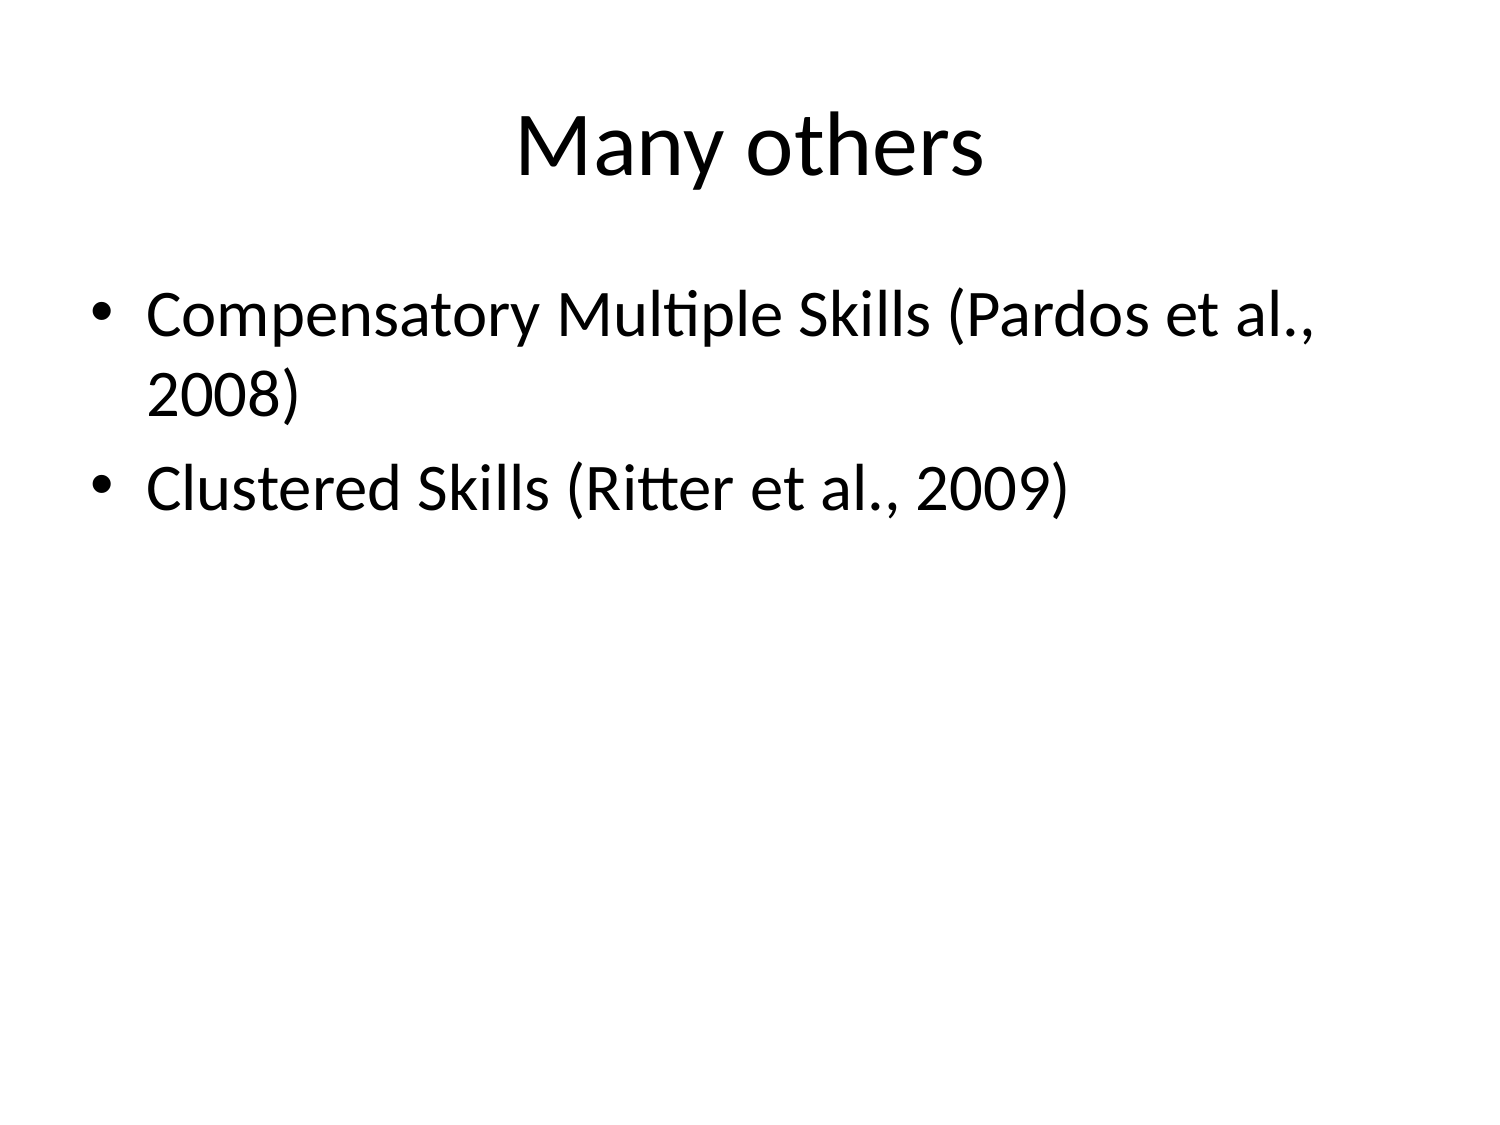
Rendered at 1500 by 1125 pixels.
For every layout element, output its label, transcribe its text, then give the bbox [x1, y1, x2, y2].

list Compensatory Multiple Skills (Pardos et al., 2008) Clustered Skills (Ritter et al., 2009) [75, 262, 1425, 1005]
title Many others [75, 45, 1425, 233]
